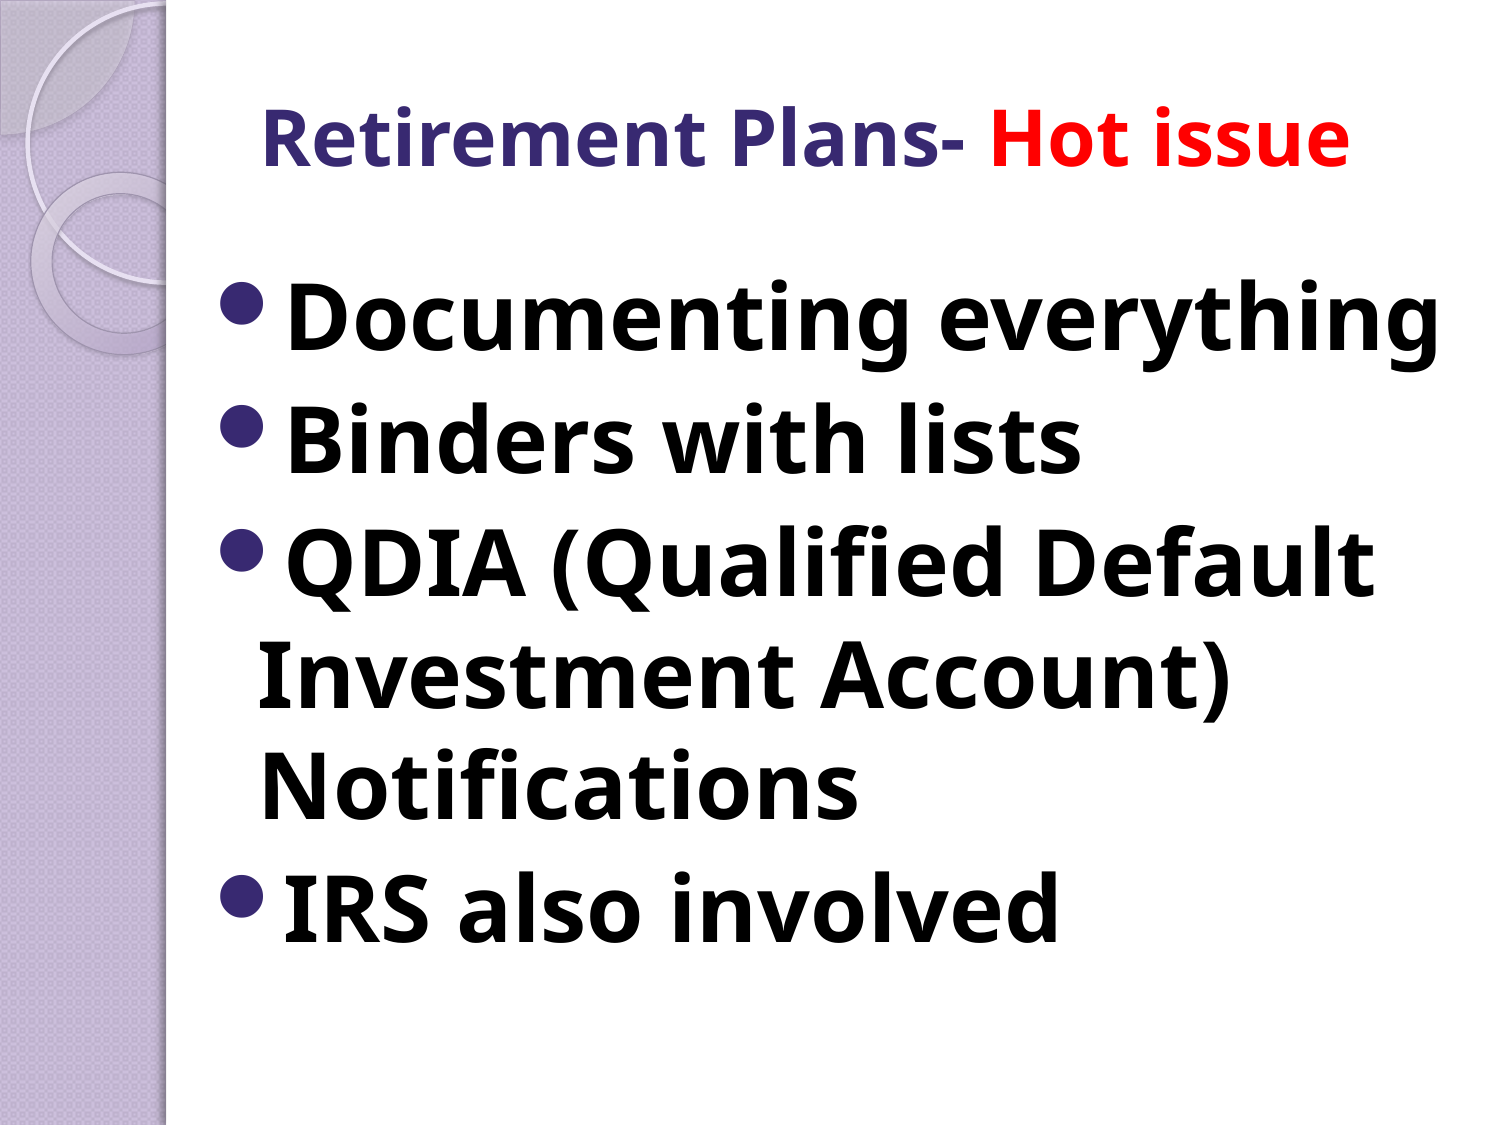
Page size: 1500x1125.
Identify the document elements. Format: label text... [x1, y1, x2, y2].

list Documenting everything Binders with lists QDIA (Qualified Default Investment Account) Notifications IRS also involved [187, 249, 1466, 1088]
title Retirement Plans- Hot issue [187, 45, 1466, 225]
